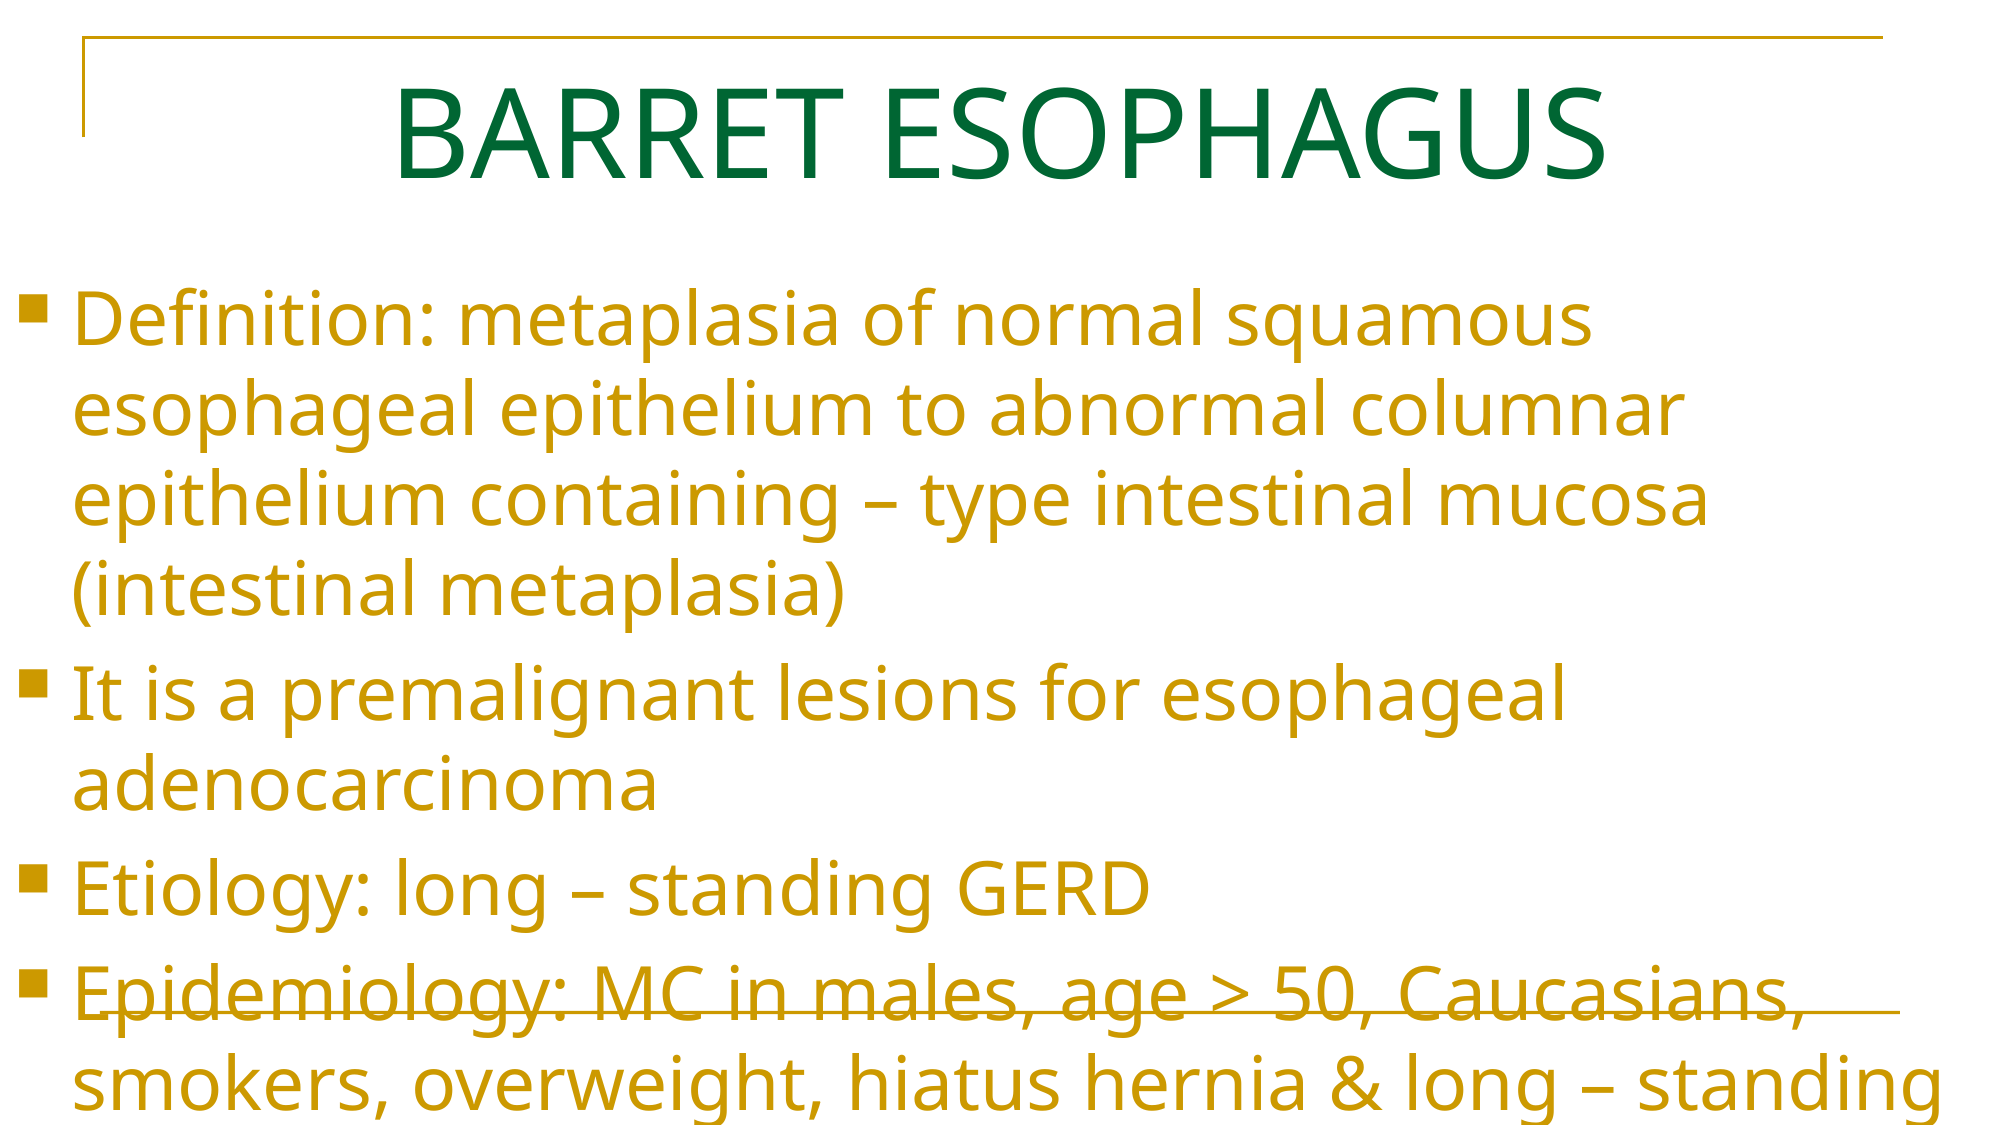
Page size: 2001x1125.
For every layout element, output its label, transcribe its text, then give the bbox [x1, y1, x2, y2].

list Definition: metaplasia of normal squamous esophageal epithelium to abnormal columnar epithelium containing – type intestinal mucosa (intestinal metaplasia) It is a premalignant lesions for esophageal adenocarcinoma Etiology: long – standing GERD Epidemiology: MC in males, age > 50, Caucasians, smokers, overweight, hiatus hernia & long – standing history of reflux symptoms [0, 262, 2000, 1006]
title BARRET ESOPHAGUS [99, 45, 1900, 233]
